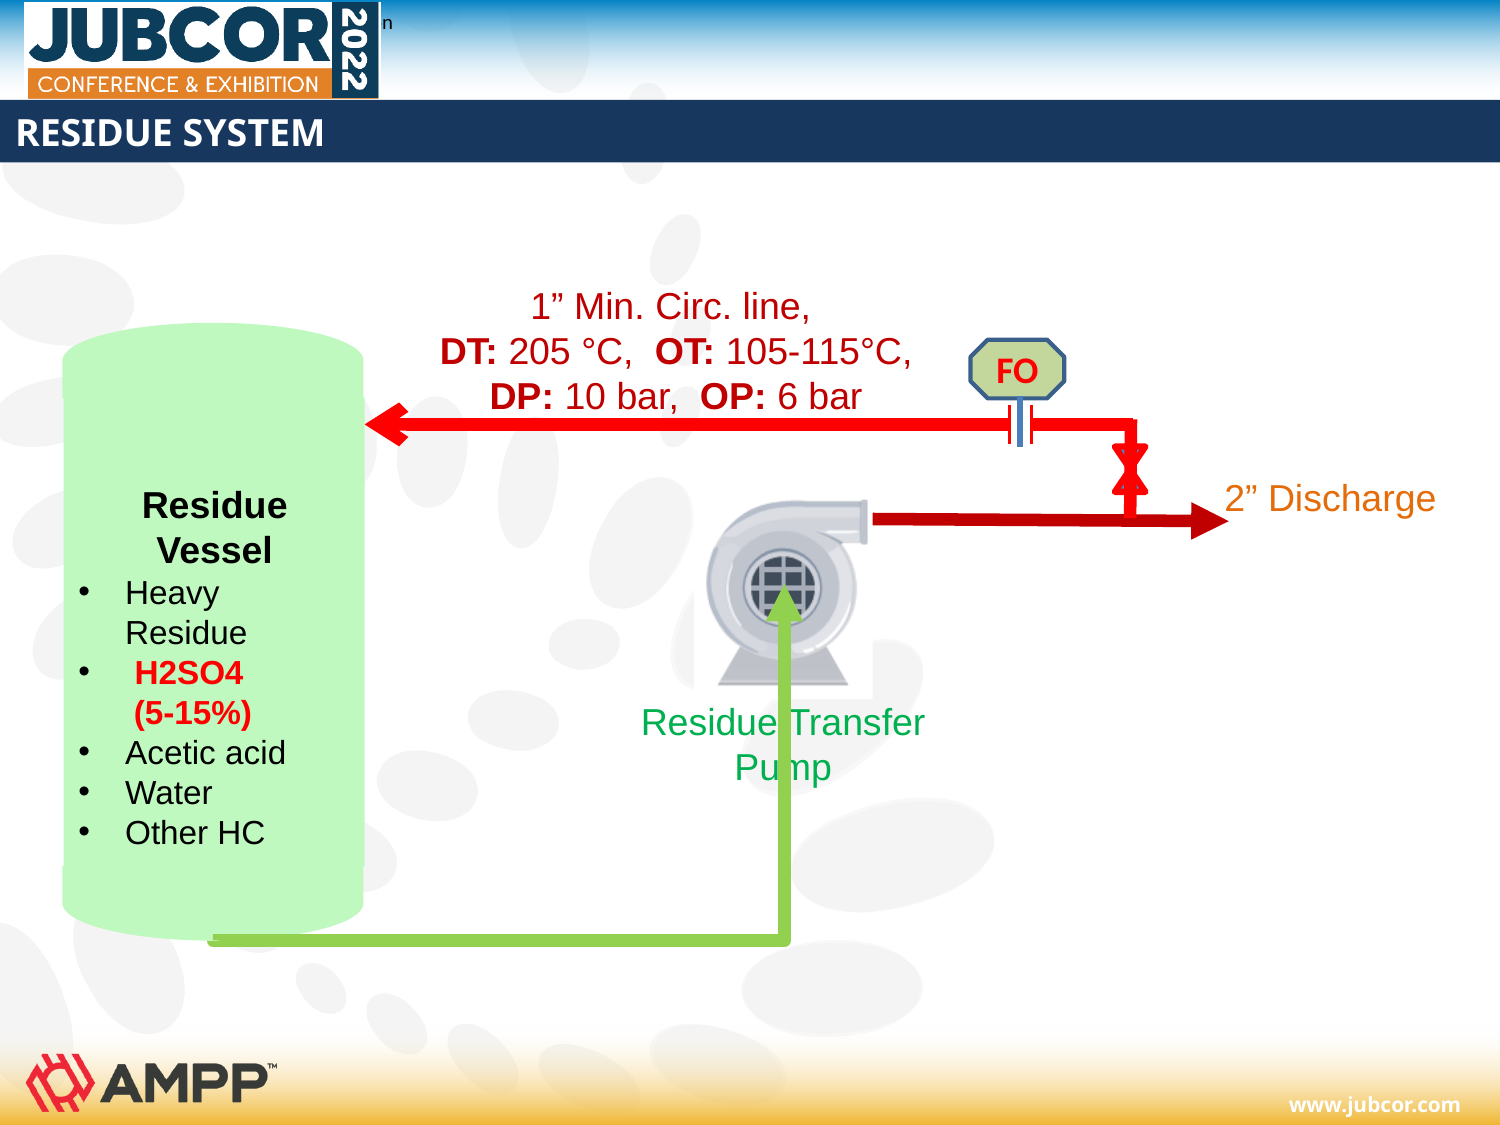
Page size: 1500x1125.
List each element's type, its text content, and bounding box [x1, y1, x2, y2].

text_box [62, 274, 1454, 941]
picture [24, 1052, 278, 1113]
picture [24, 3, 381, 99]
title RESIDUE SYSTEM [0, 99, 1500, 163]
